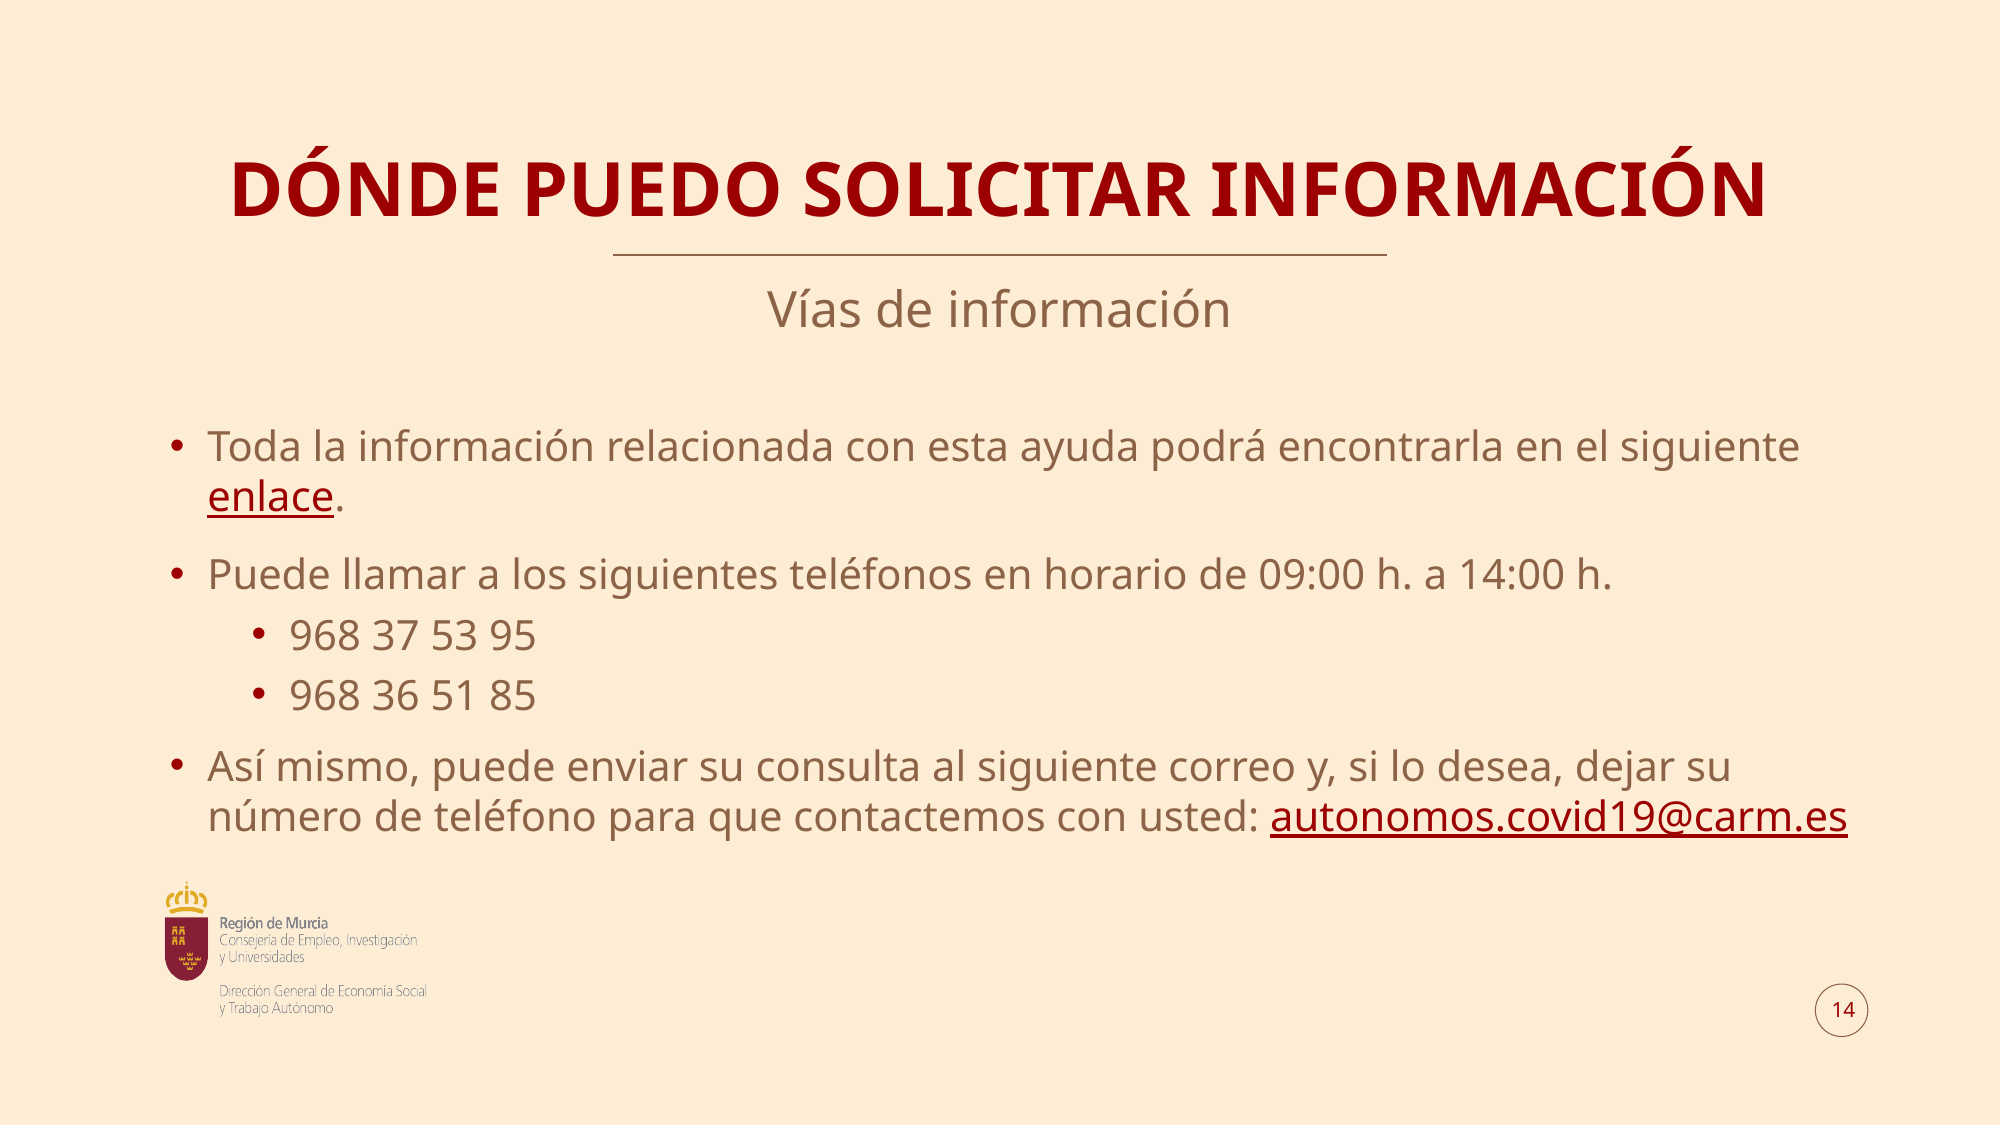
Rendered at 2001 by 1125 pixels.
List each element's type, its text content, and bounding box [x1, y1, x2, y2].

slide_number 14 [1808, 980, 1879, 1041]
picture [159, 876, 434, 1019]
list Toda la información relacionada con esta ayuda podrá encontrarla en el siguiente enlace. Puede llamar a los siguientes teléfonos en horario de 09:00 h. a 14:00 h. 968 37 53 95 968 36 51 85 Así mismo, puede enviar su consulta al siguiente correo y, si lo desea, dejar su número de teléfono para que contactemos con usted: autonomos.covid19@carm.es [154, 412, 1881, 894]
title DÓNDE PUEDO SOLICITAR INFORMACIÓN [137, 124, 1863, 240]
subtitle Vías de información [137, 267, 1863, 355]
